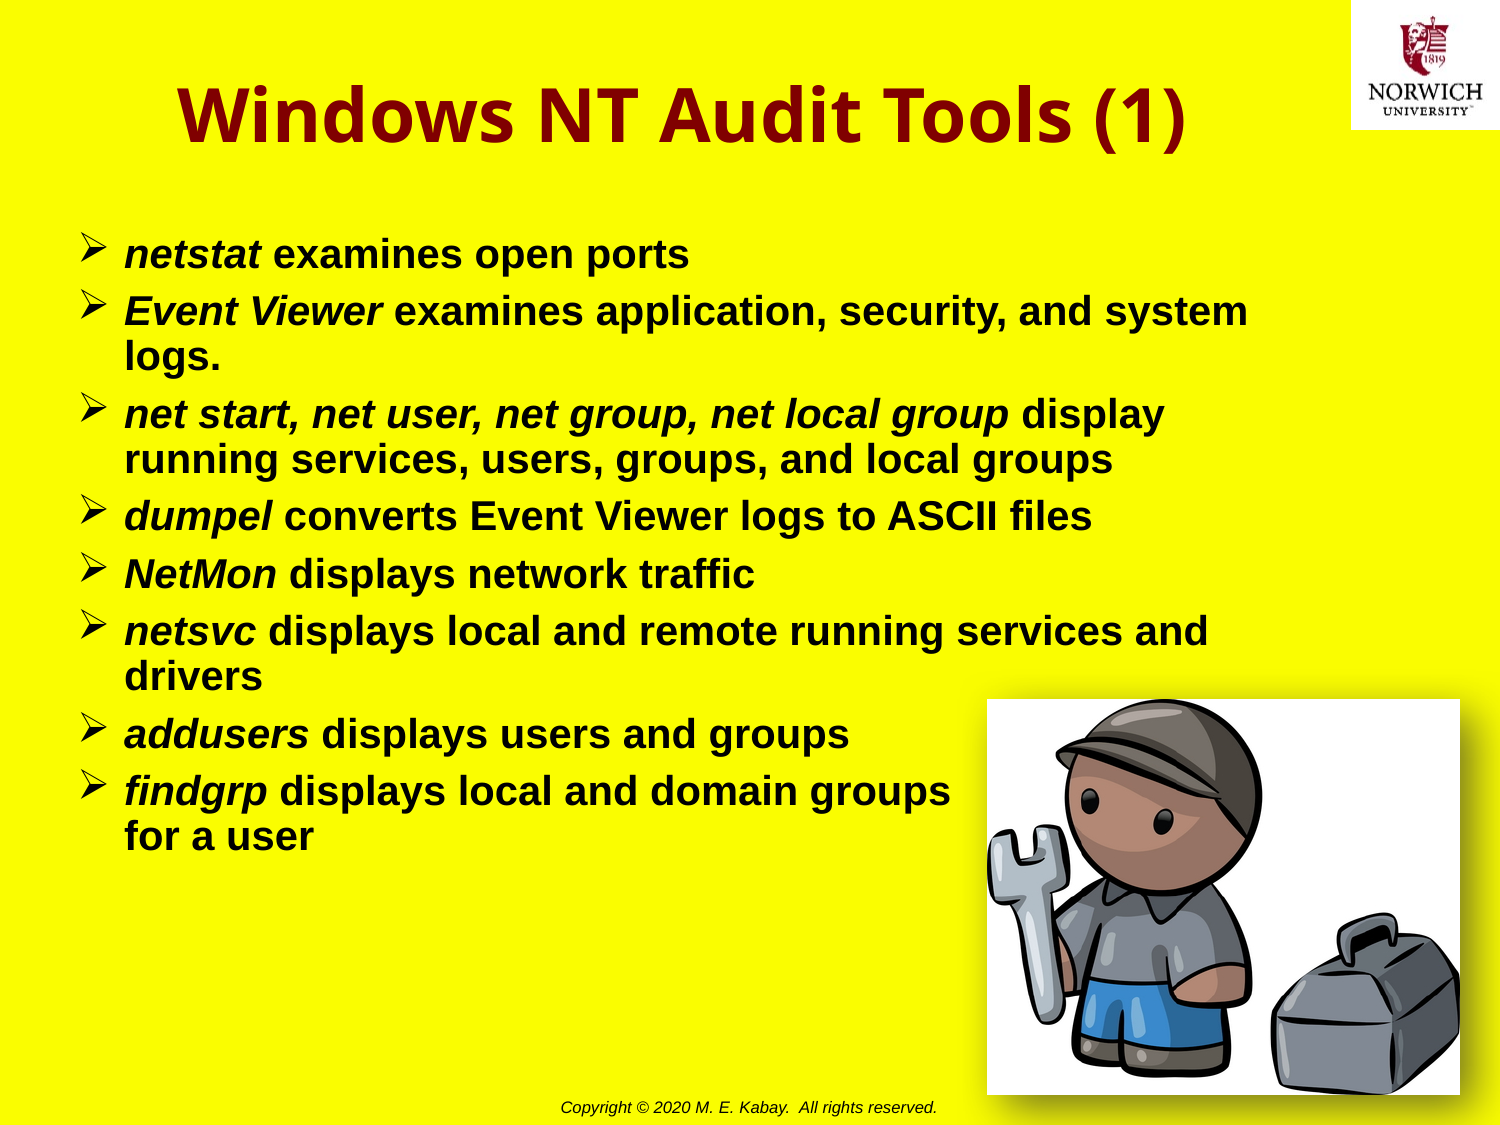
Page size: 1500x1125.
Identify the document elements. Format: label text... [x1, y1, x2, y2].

picture [1351, 0, 1500, 130]
picture [987, 699, 1460, 1095]
title Windows NT Audit Tools (1) [161, 24, 1339, 213]
list netstat examines open ports Event Viewer examines application, security, and system logs. net start, net user, net group, net local group display running services, users, groups, and local groups dumpel converts Event Viewer logs to ASCII files NetMon displays network traffic netsvc displays local and remote running services and drivers addusers displays users and groups findgrp displays local and domain groups for a user [61, 224, 1338, 1038]
